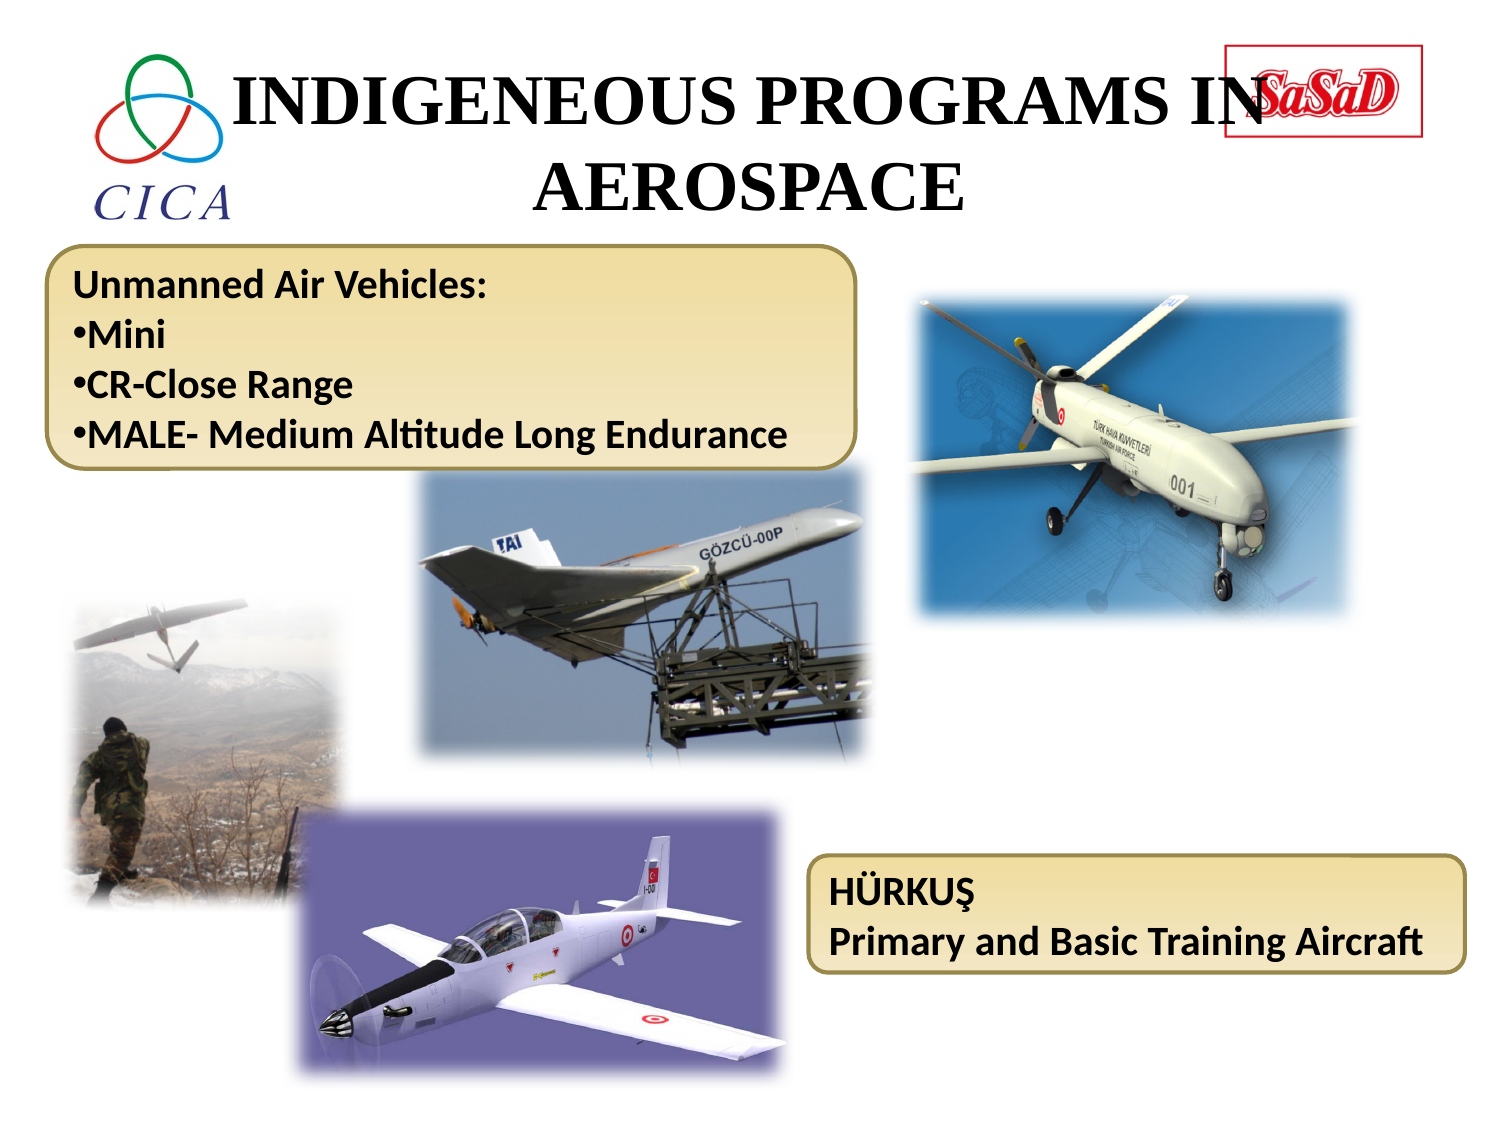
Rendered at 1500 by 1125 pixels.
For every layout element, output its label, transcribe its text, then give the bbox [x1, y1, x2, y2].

text_box Unmanned Air Vehicles: Mini CR-Close Range MALE- Medium Altitude Long Endurance [44, 243, 858, 471]
picture [402, 448, 880, 774]
text_box HÜRKUŞ Primary and Basic Training Aircraft [806, 853, 1467, 975]
title INDIGENEOUS PROGRAMS IN AEROSPACE [75, 45, 1425, 233]
picture [902, 285, 1366, 633]
picture [58, 589, 795, 1090]
